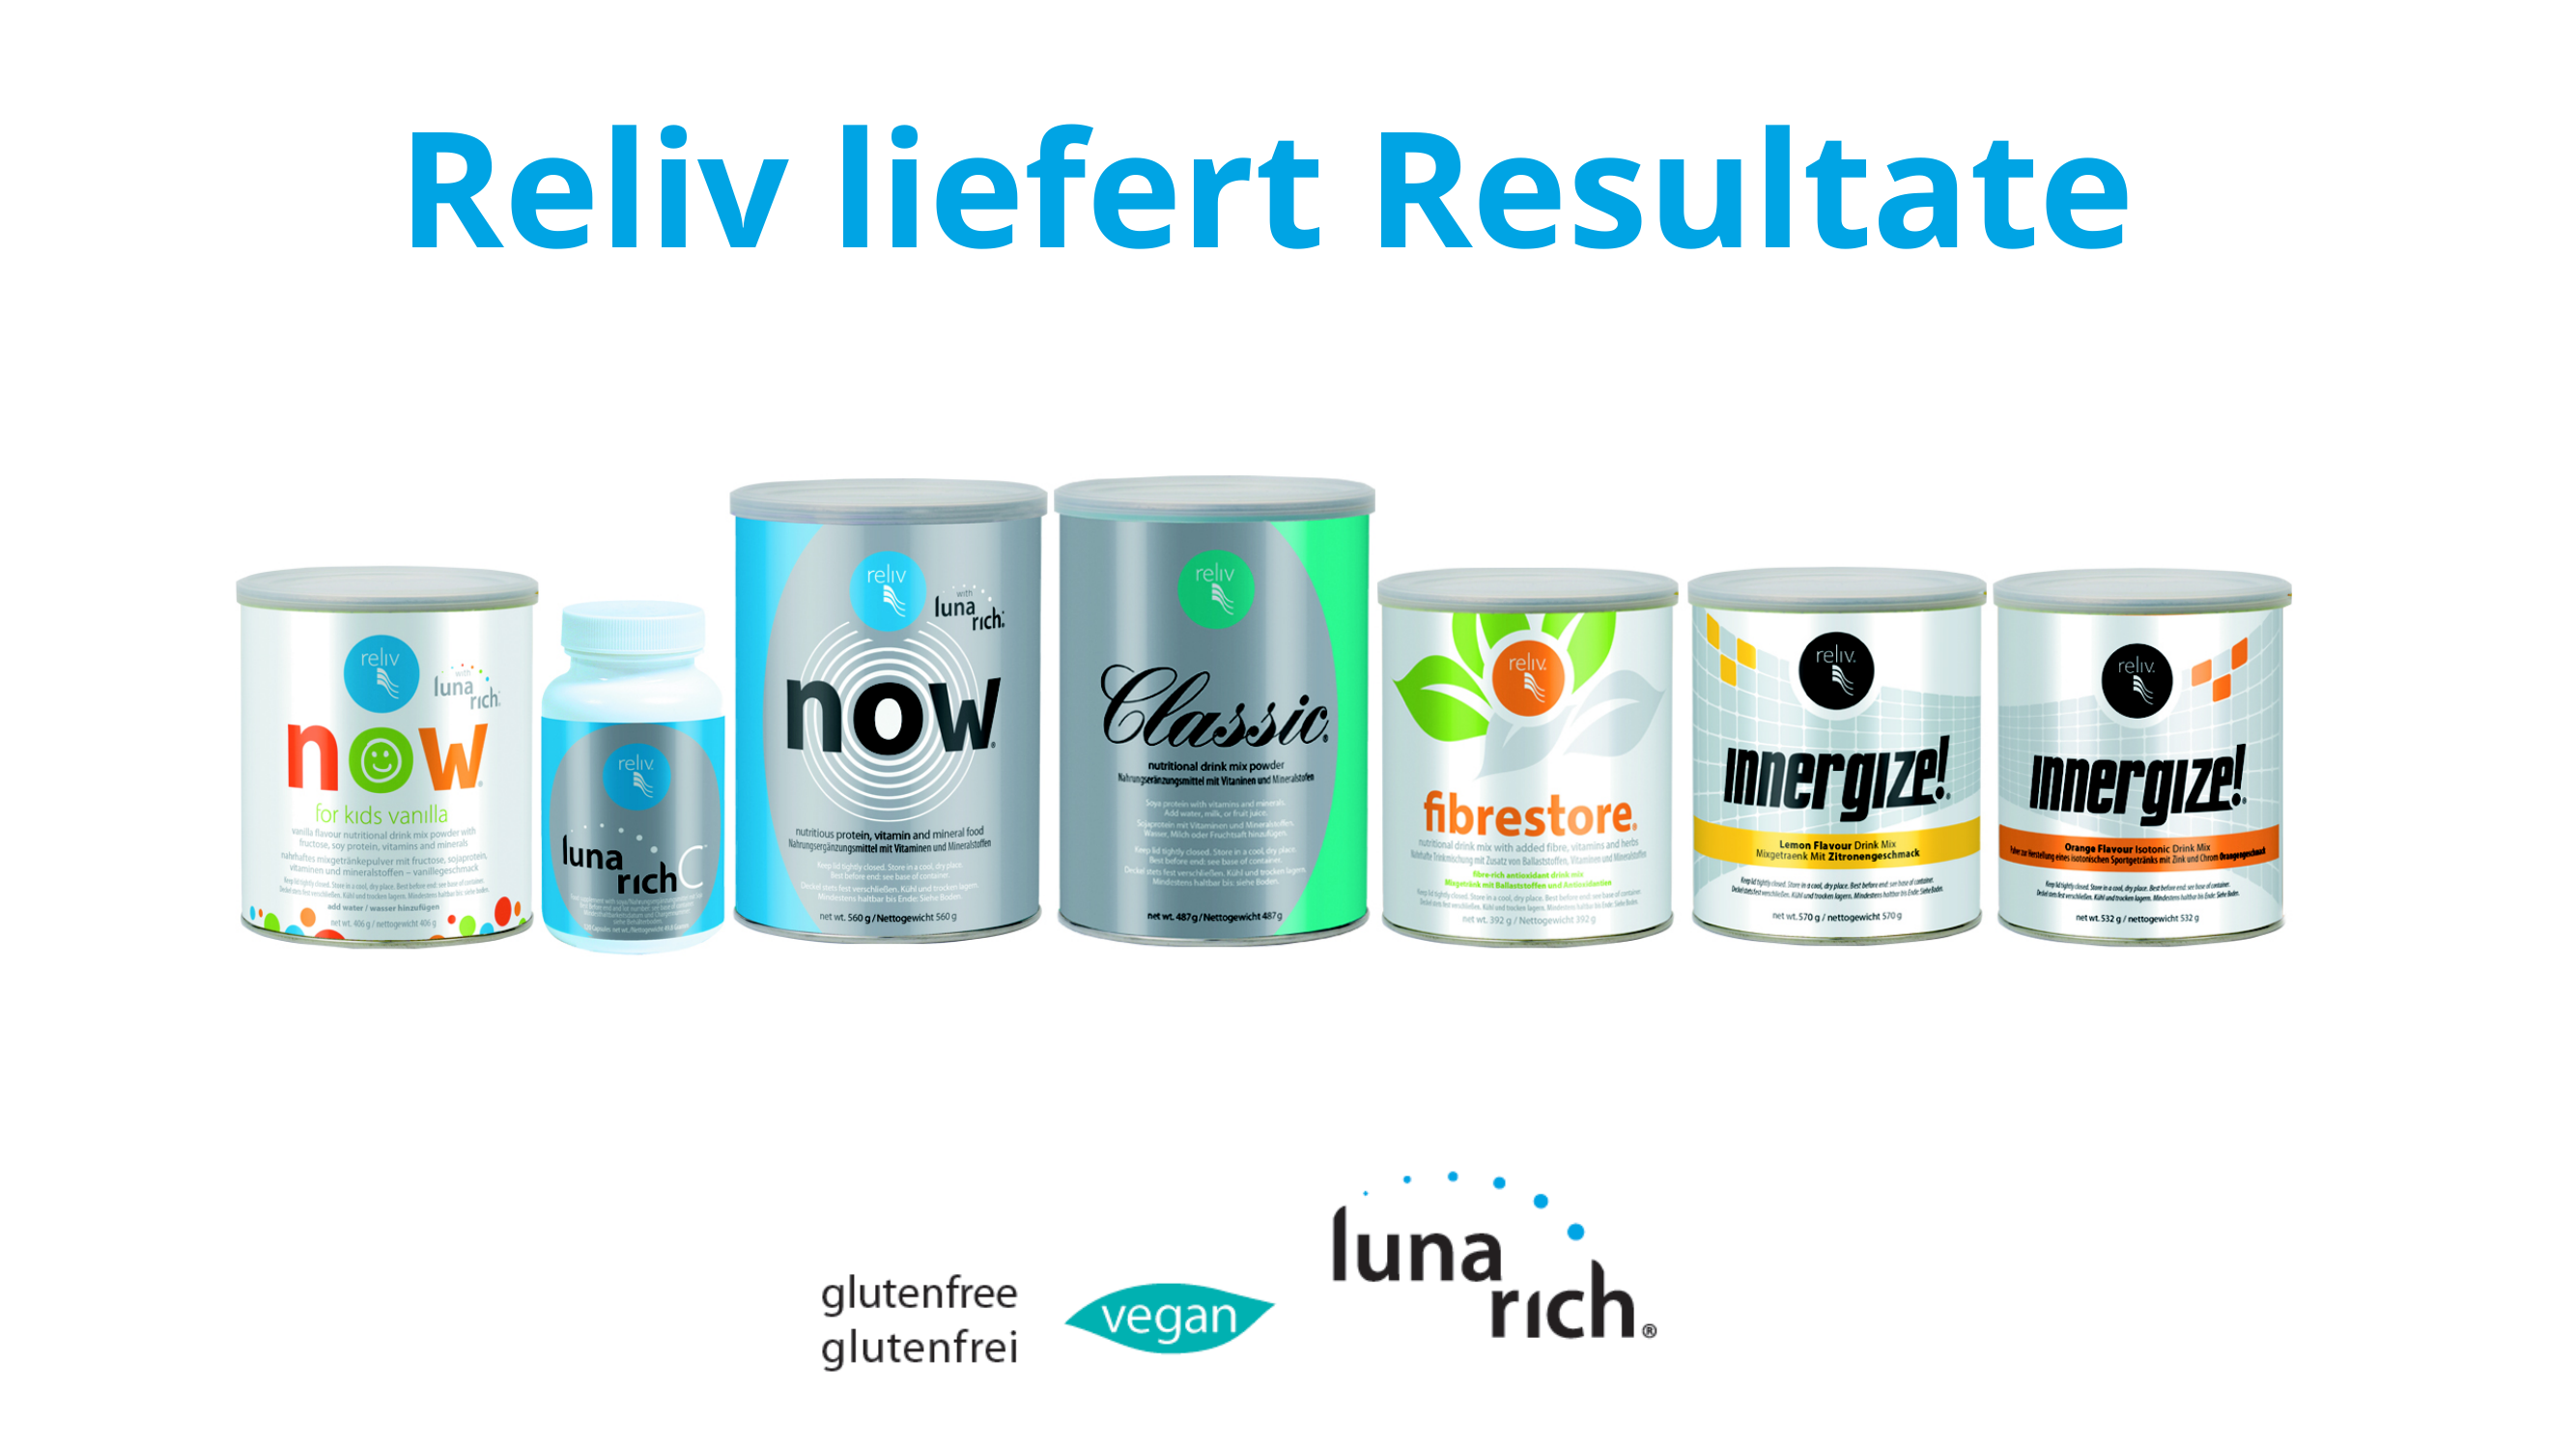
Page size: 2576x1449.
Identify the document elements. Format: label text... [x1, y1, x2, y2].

picture [794, 1150, 1683, 1421]
subtitle Reliv liefert Resultate [0, 74, 2576, 472]
picture [212, 425, 2317, 1014]
